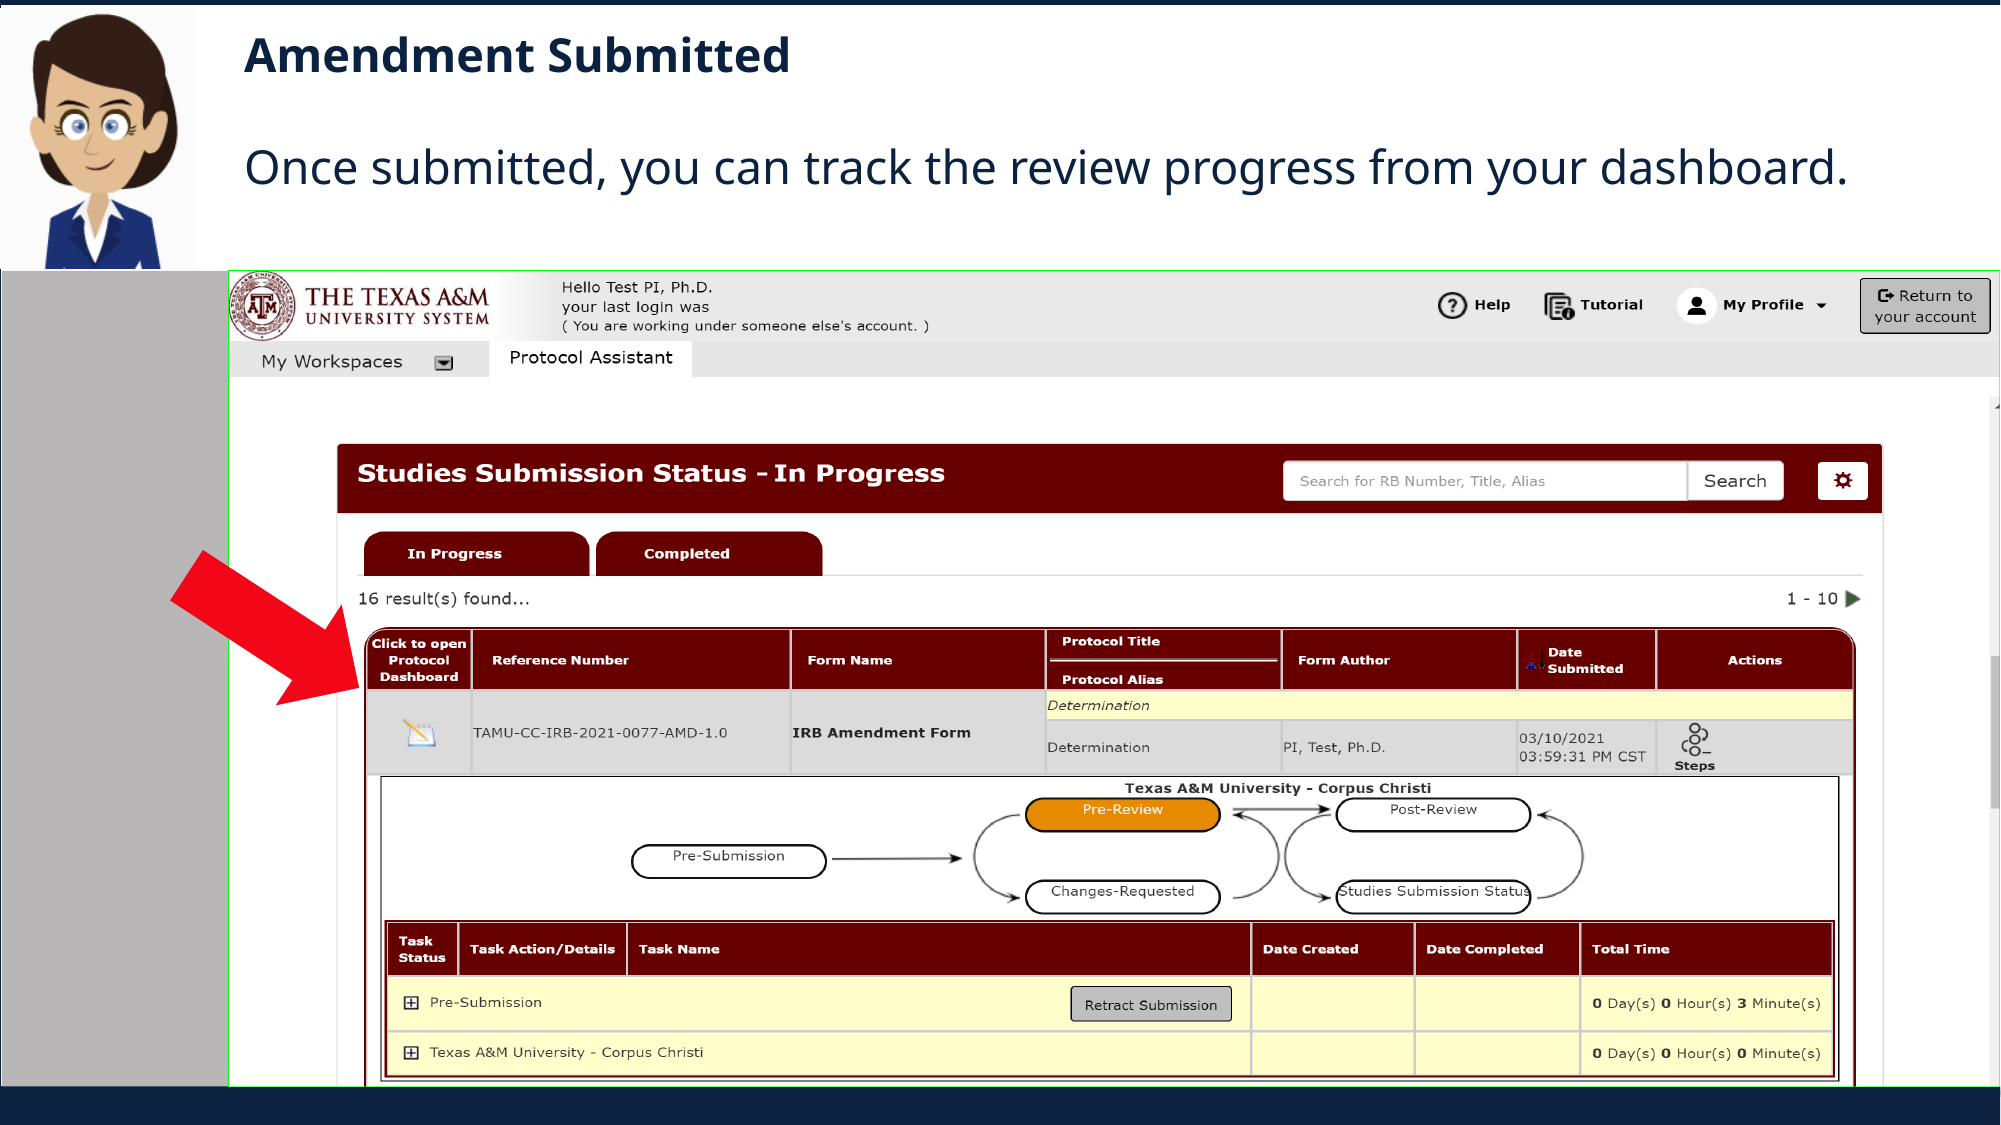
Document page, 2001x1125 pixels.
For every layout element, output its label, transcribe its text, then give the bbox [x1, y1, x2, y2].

text_box Amendment Submitted Once submitted, you can track the review progress from your dashboard. [244, 25, 1999, 194]
picture [227, 270, 2000, 1087]
text_box [0, 269, 230, 1088]
picture [0, 8, 195, 270]
text_box [168, 547, 223, 638]
